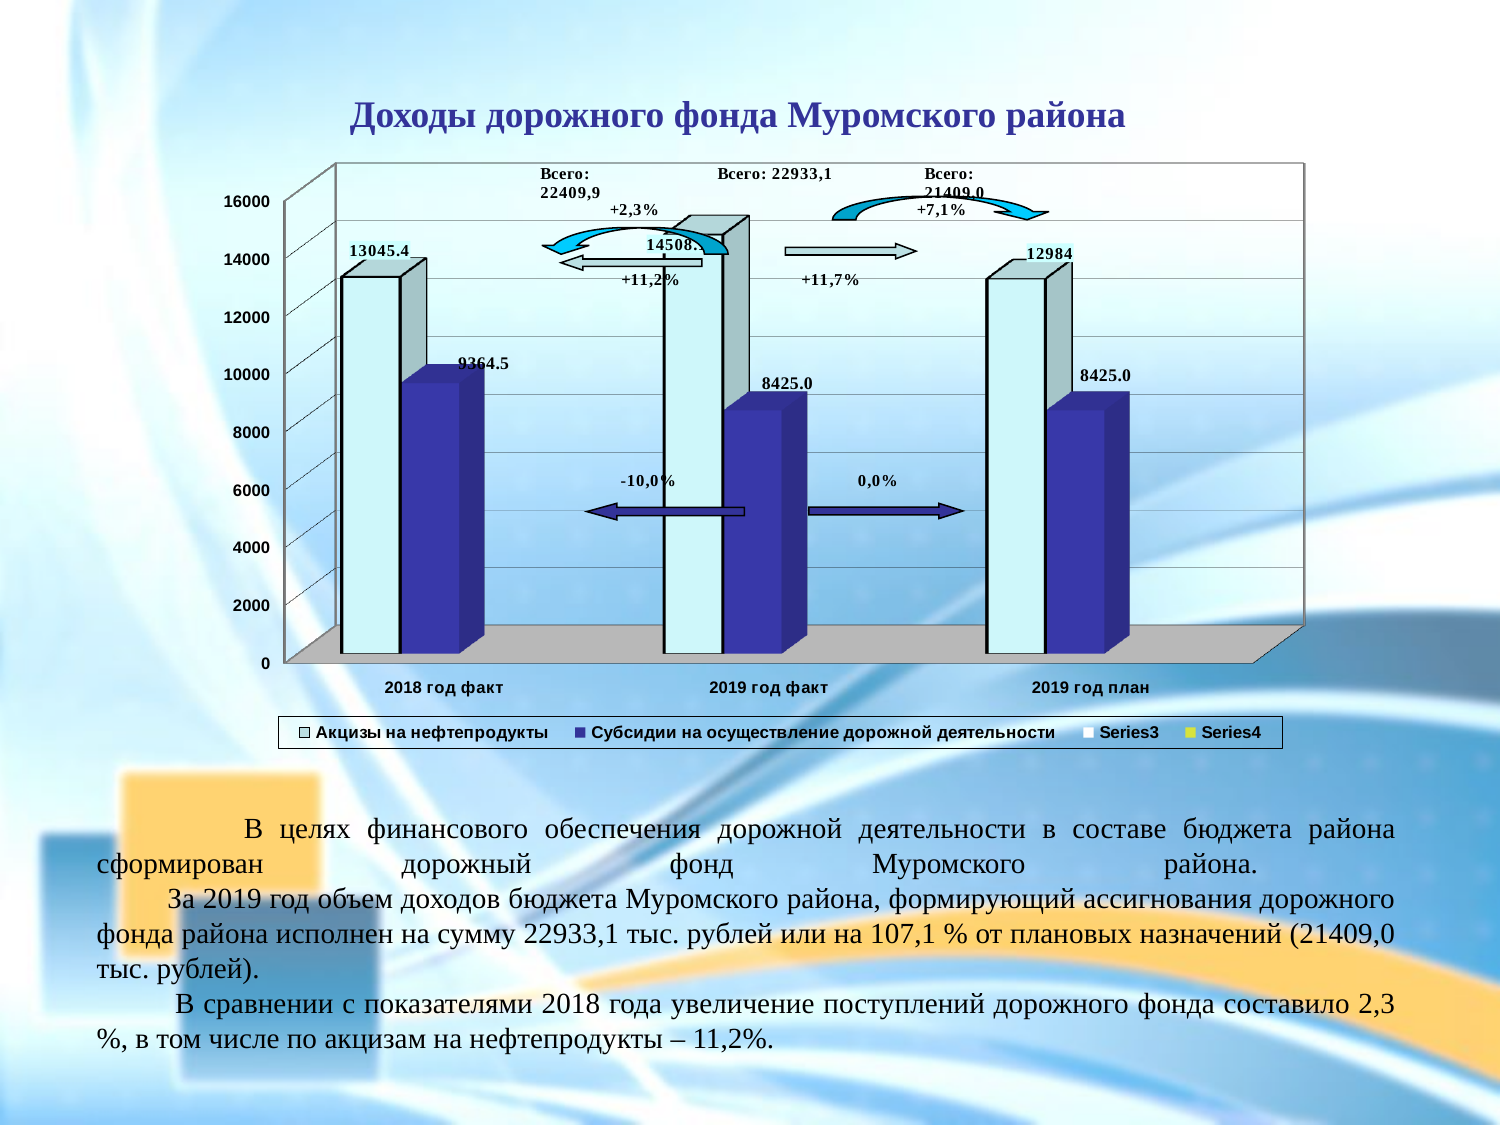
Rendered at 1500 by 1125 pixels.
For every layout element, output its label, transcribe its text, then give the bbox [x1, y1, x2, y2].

title Доходы дорожного фонда Муромского района [75, 45, 1425, 138]
table_cell 0,5 [0, 0, 1500, 1125]
text_box В целях финансового обеспечения дорожной деятельности в составе бюджета района сформирован дорожный фонд Муромского района. За 2019 год объем доходов бюджета Муромского района, формирующий ассигнования дорожного фонда района исполнен на сумму 22933,1 тыс. рублей или на 107,1 % от плановых назначений (21409,0 тыс. рублей). В сравнении с показателями 2018 года увеличение поступлений дорожного фонда составило 2,3 %, в том числе по акцизам на нефтепродукты – 11,2%. [81, 785, 1412, 1079]
chart [162, 145, 1331, 798]
